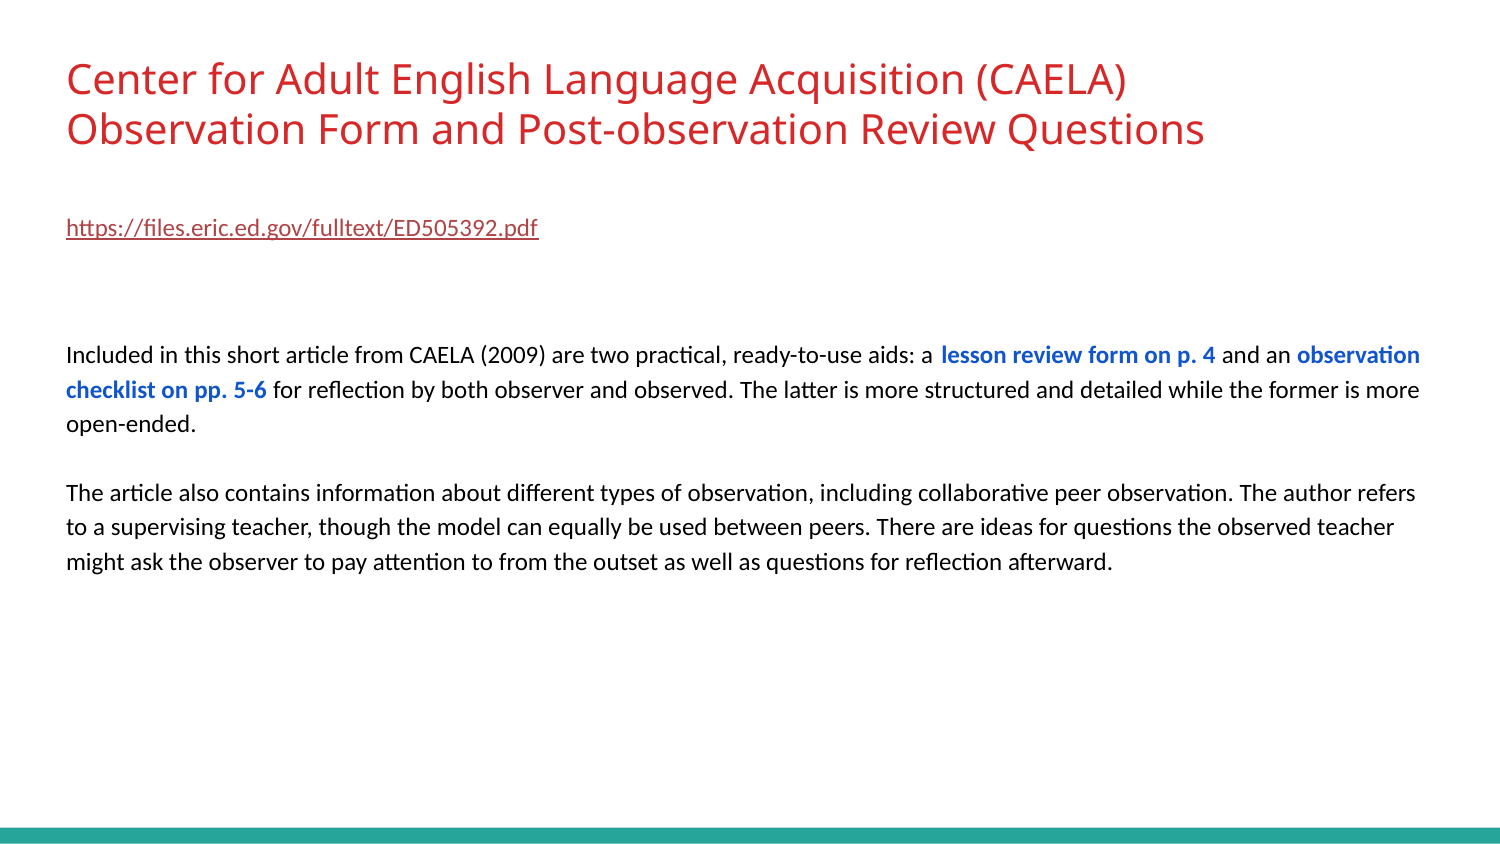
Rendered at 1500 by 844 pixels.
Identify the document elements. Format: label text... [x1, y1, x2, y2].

list https://files.eric.ed.gov/fulltext/ED505392.pdf Included in this short article from CAELA (2009) are two practical, ready-to-use aids: a lesson review form on p. 4 and an observation checklist on pp. 5-6 for reflection by both observer and observed. The latter is more structured and detailed while the former is more open-ended. The article also contains information about different types of observation, including collaborative peer observation. The author refers to a supervising teacher, though the model can equally be used between peers. There are ideas for questions the observed teacher might ask the observer to pay attention to from the outset as well as questions for reflection afterward. [51, 192, 1449, 750]
title Center for Adult English Language Acquisition (CAELA) Observation Form and Post-observation Review Questions [51, 38, 1449, 174]
